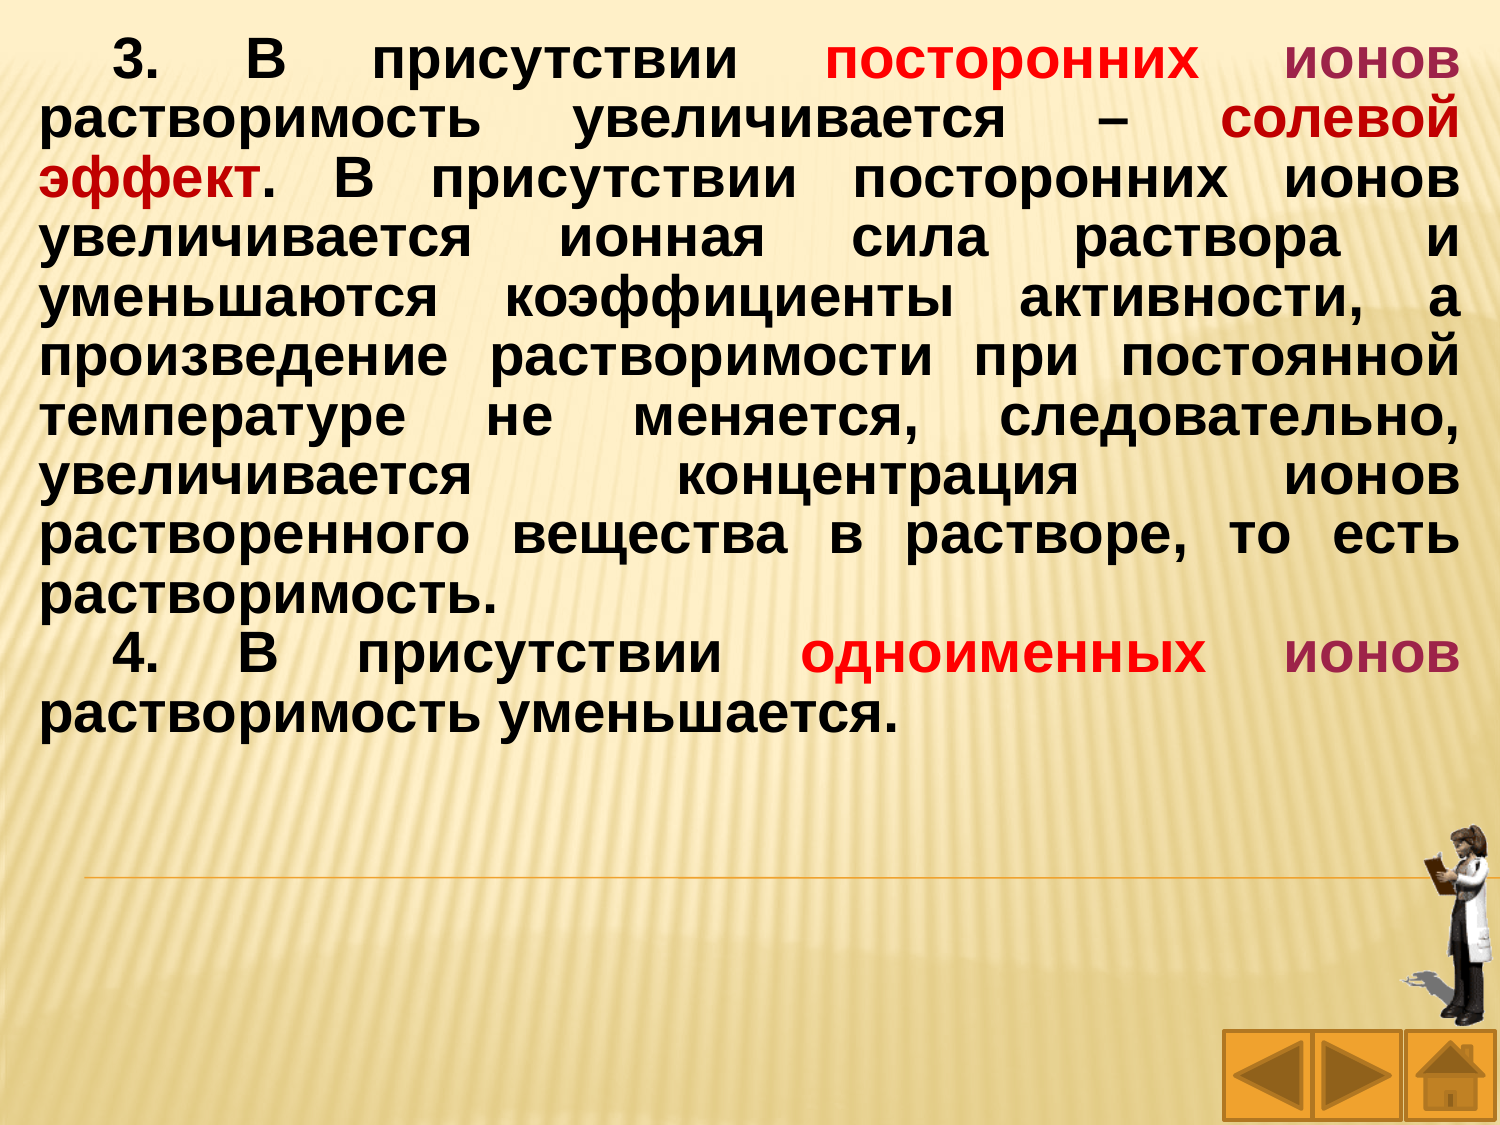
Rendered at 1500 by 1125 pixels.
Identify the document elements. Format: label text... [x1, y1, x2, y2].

text_box 3. В присутствии посторонних ионов растворимость увеличивается – солевой эффект. В присутствии посторонних ионов увеличивается ионная сила раствора и уменьшаются коэффициенты активности, а произведение растворимости при постоянной температуре не меняется, следовательно, увеличивается концентрация ионов растворенного вещества в растворе, то есть растворимость. 4. В присутствии одноименных ионов растворимость уменьшается. [23, 23, 1477, 752]
text_box [1222, 1029, 1315, 1122]
text_box [1315, 1029, 1403, 1122]
text_box [1404, 1050, 1497, 1122]
picture [1393, 819, 1500, 1034]
